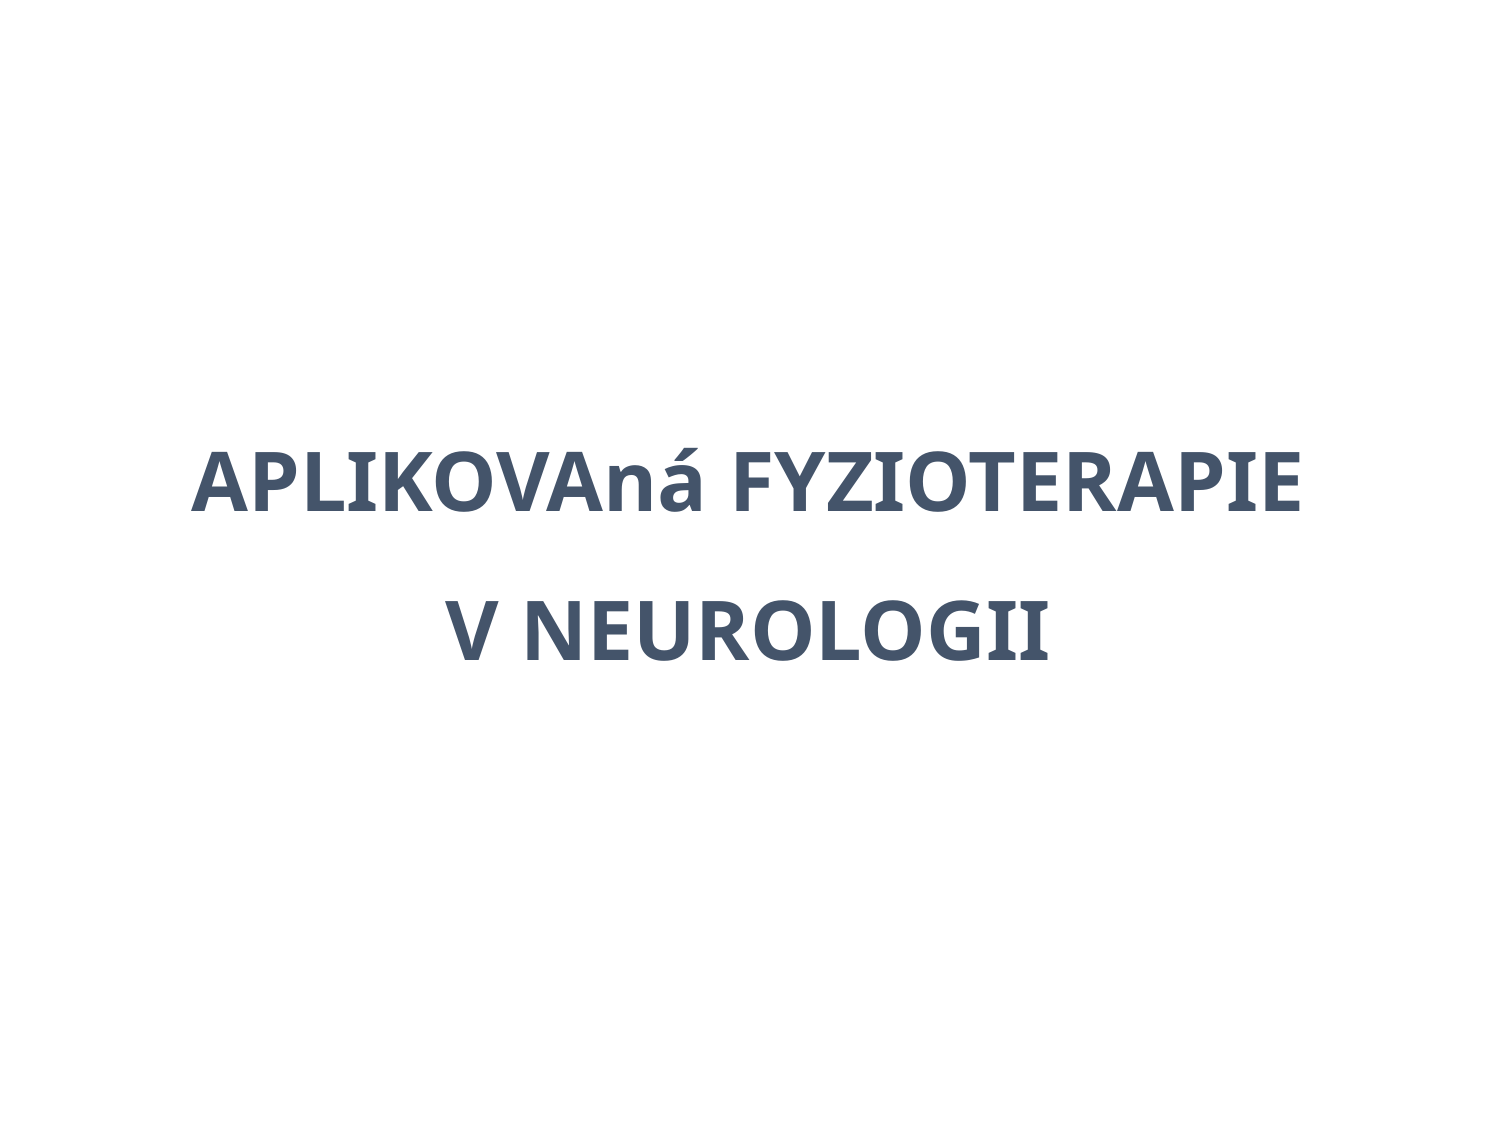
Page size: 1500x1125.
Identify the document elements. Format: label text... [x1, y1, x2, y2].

title APLIKOVAná FYZIOTERAPIE V NEUROLOGII [157, 272, 1339, 685]
